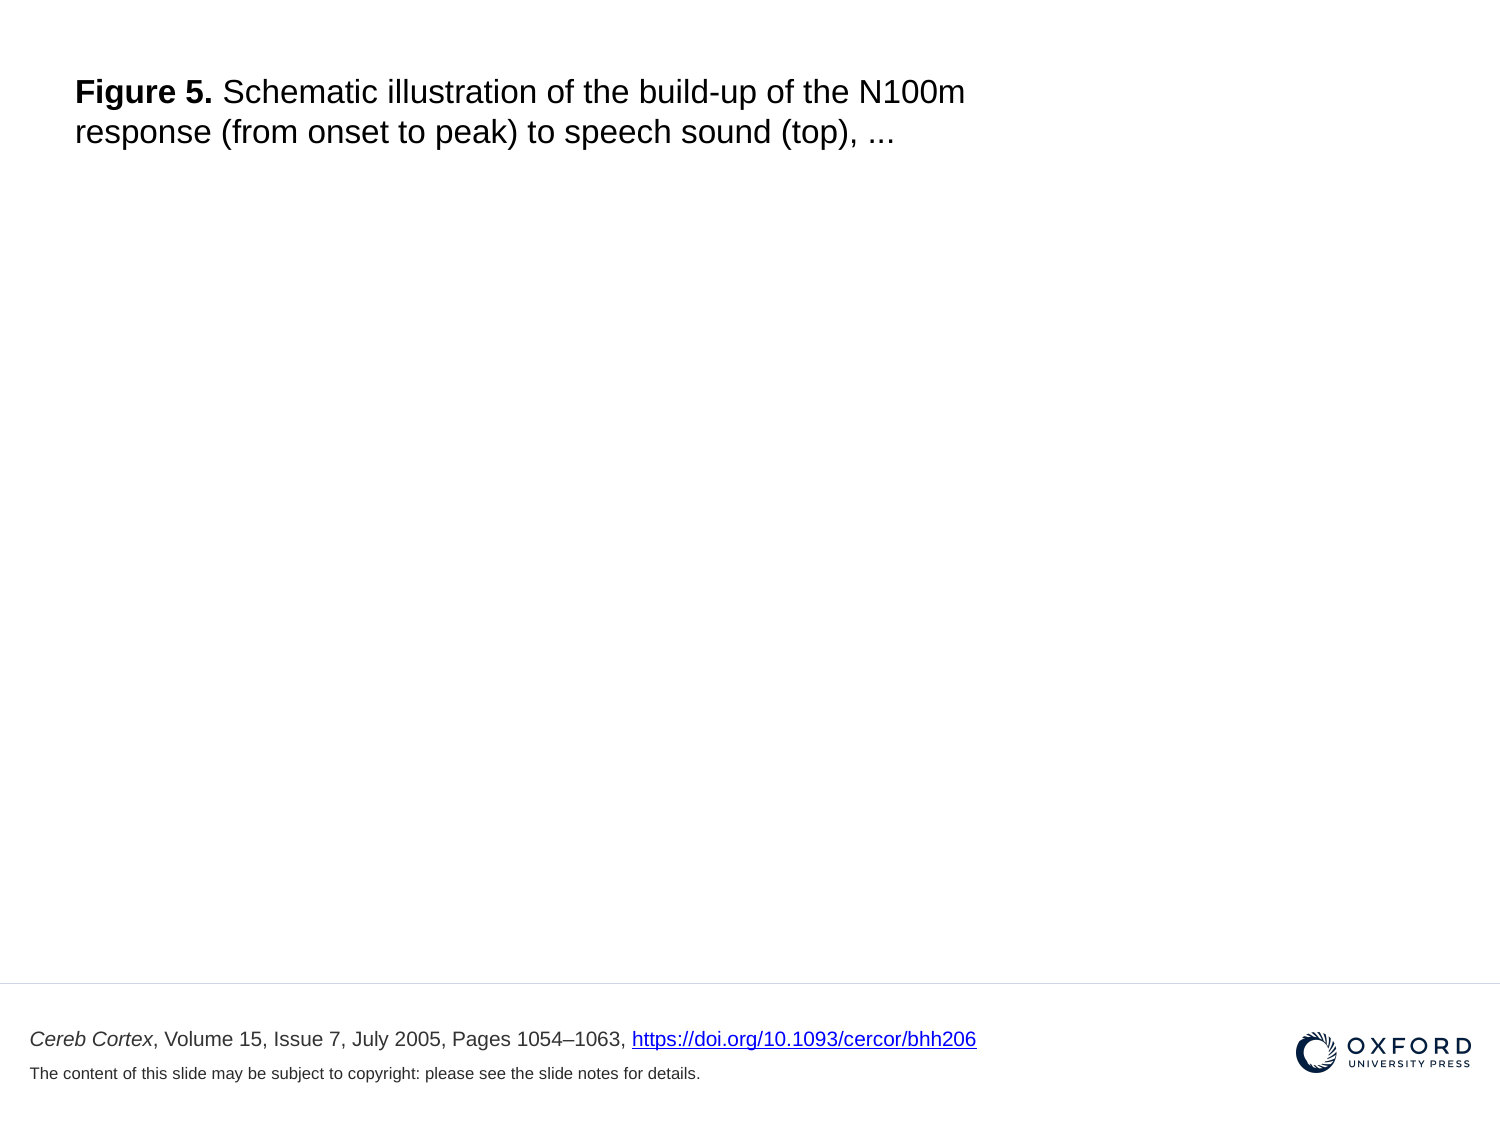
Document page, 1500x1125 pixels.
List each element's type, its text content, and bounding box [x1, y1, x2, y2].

picture [1296, 1032, 1471, 1073]
title Figure 5. Schematic illustration of the build-up of the N100m response (from onset to peak) to speech sound (top), ... [75, 69, 1078, 171]
footer Cereb Cortex, Volume 15, Issue 7, July 2005, Pages 1054–1063, https://doi.org/10.1093/cercor/bhh206 The content of this slide may be subject to copyright: please see the slide notes for details. [0, 983, 1260, 1125]
